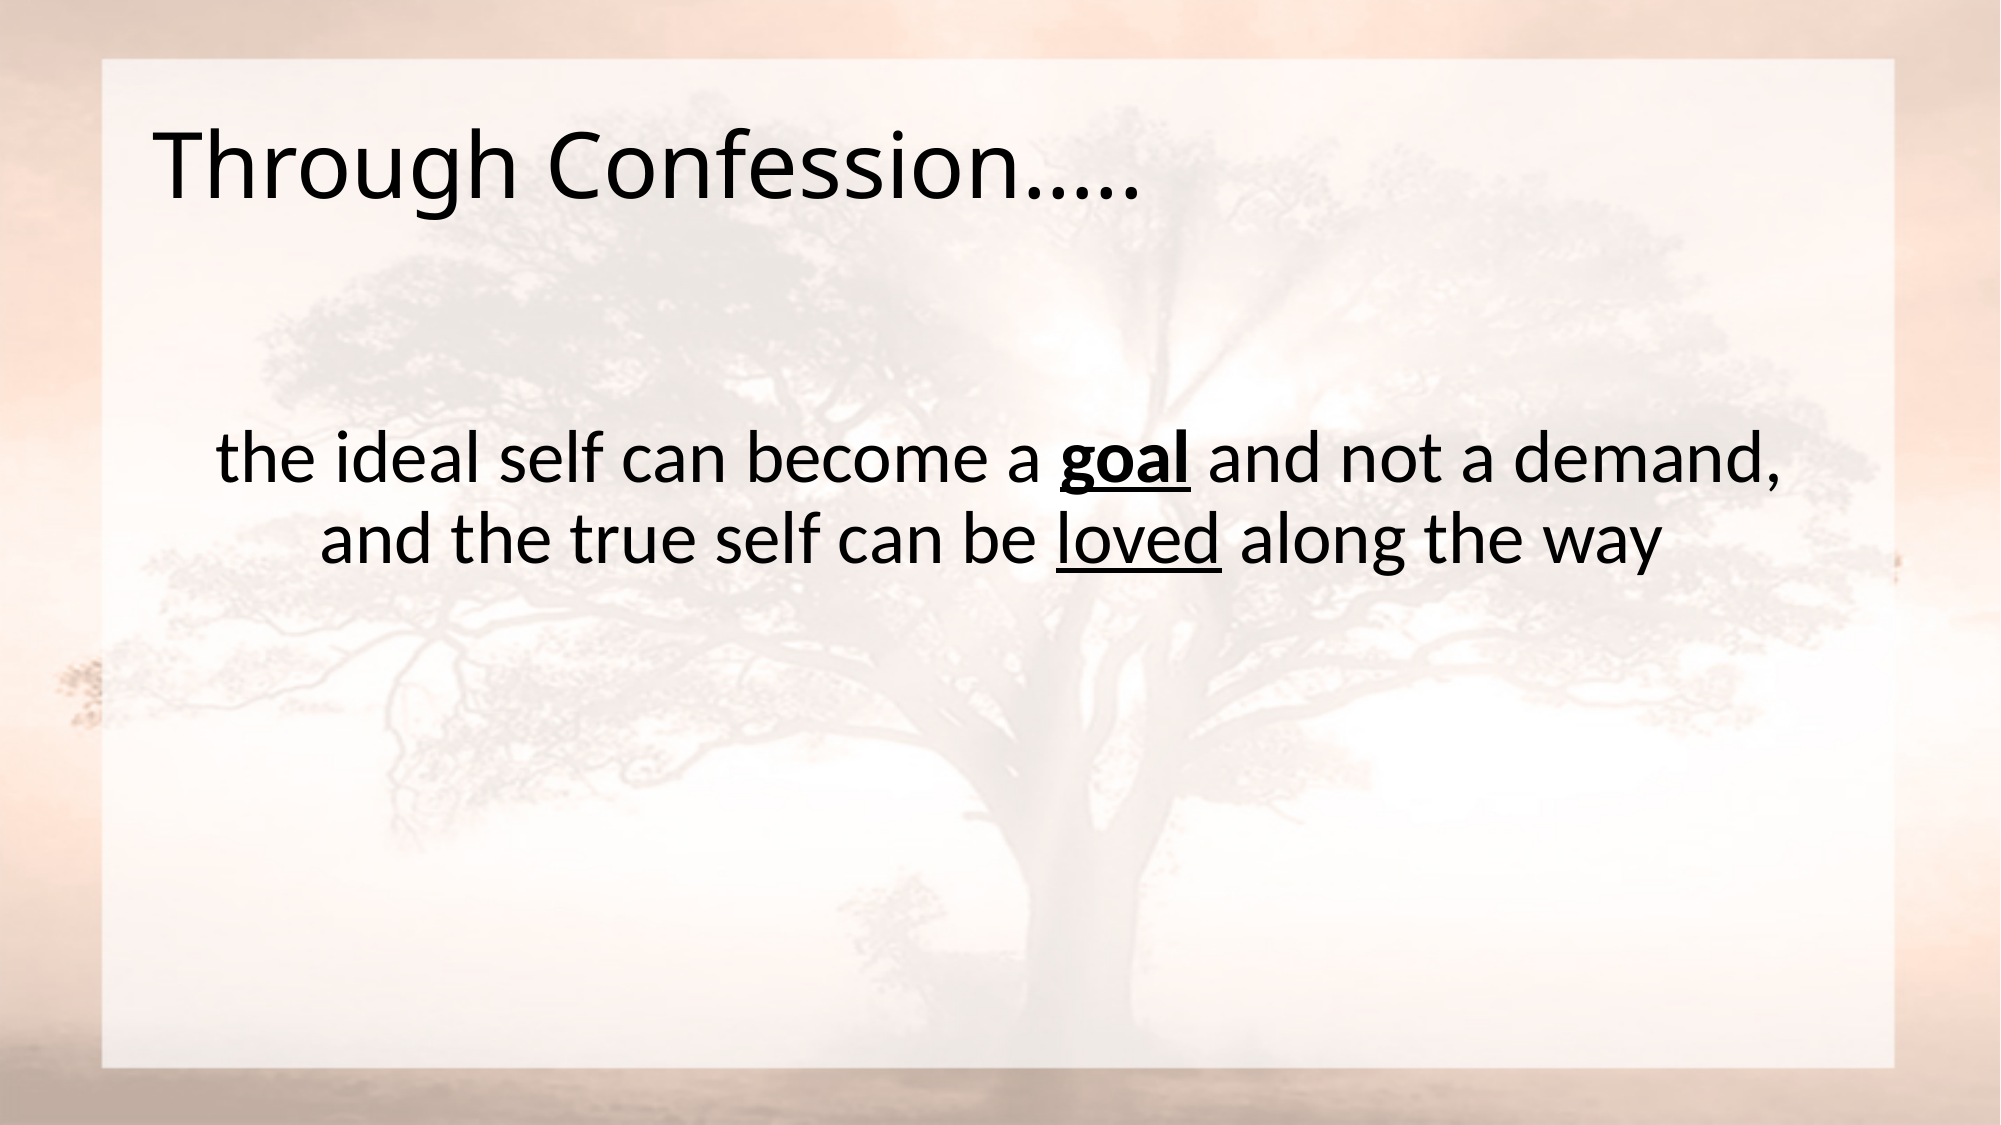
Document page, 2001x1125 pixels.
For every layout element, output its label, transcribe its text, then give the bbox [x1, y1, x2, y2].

title Through Confession….. [137, 59, 1863, 278]
picture [0, 0, 2001, 1125]
list the ideal self can become a goal and not a demand, and the true self can be loved along the way [137, 299, 1863, 1014]
